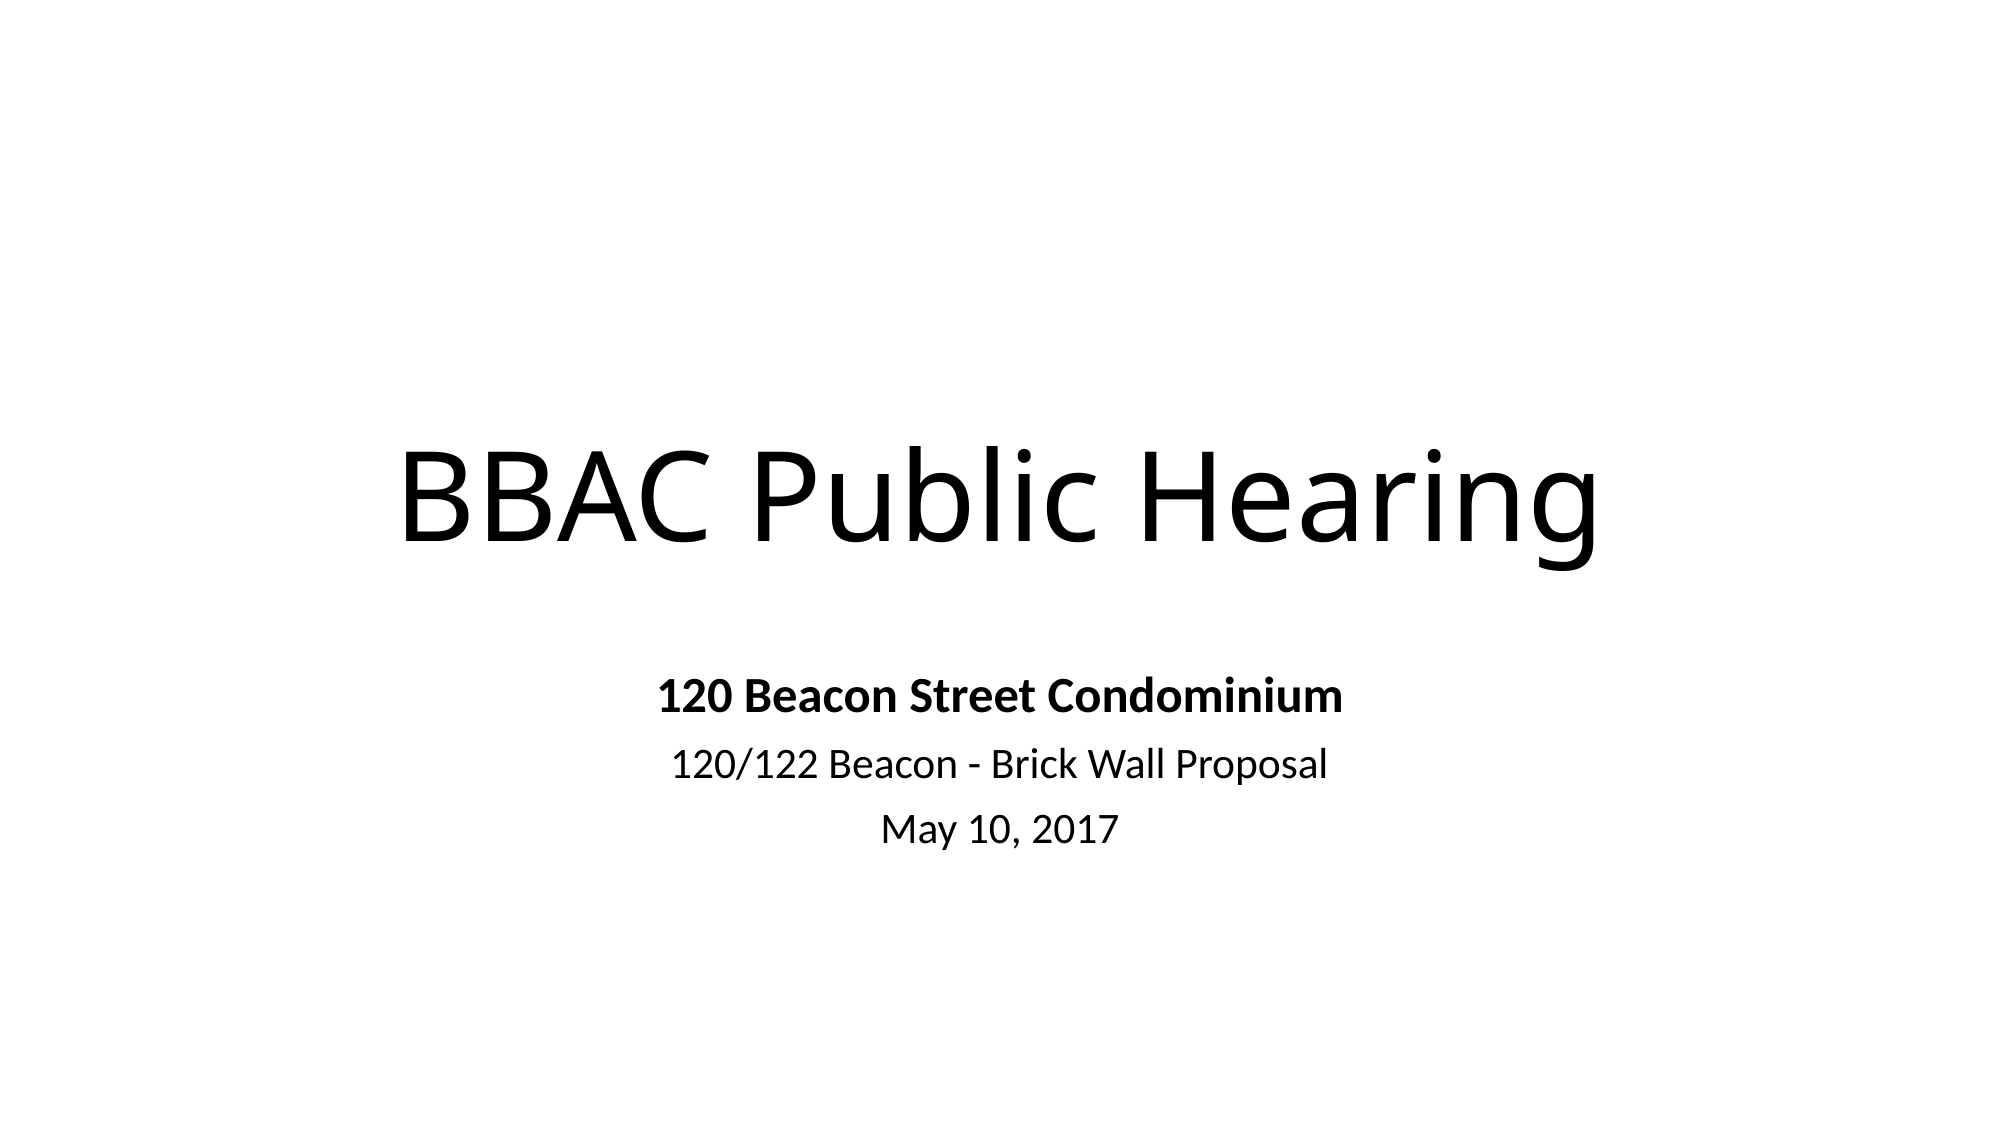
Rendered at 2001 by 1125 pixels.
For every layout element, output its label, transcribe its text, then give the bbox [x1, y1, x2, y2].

title BBAC Public Hearing [249, 184, 1750, 576]
subtitle 120 Beacon Street Condominium 120/122 Beacon - Brick Wall Proposal May 10, 2017 [249, 590, 1750, 863]
